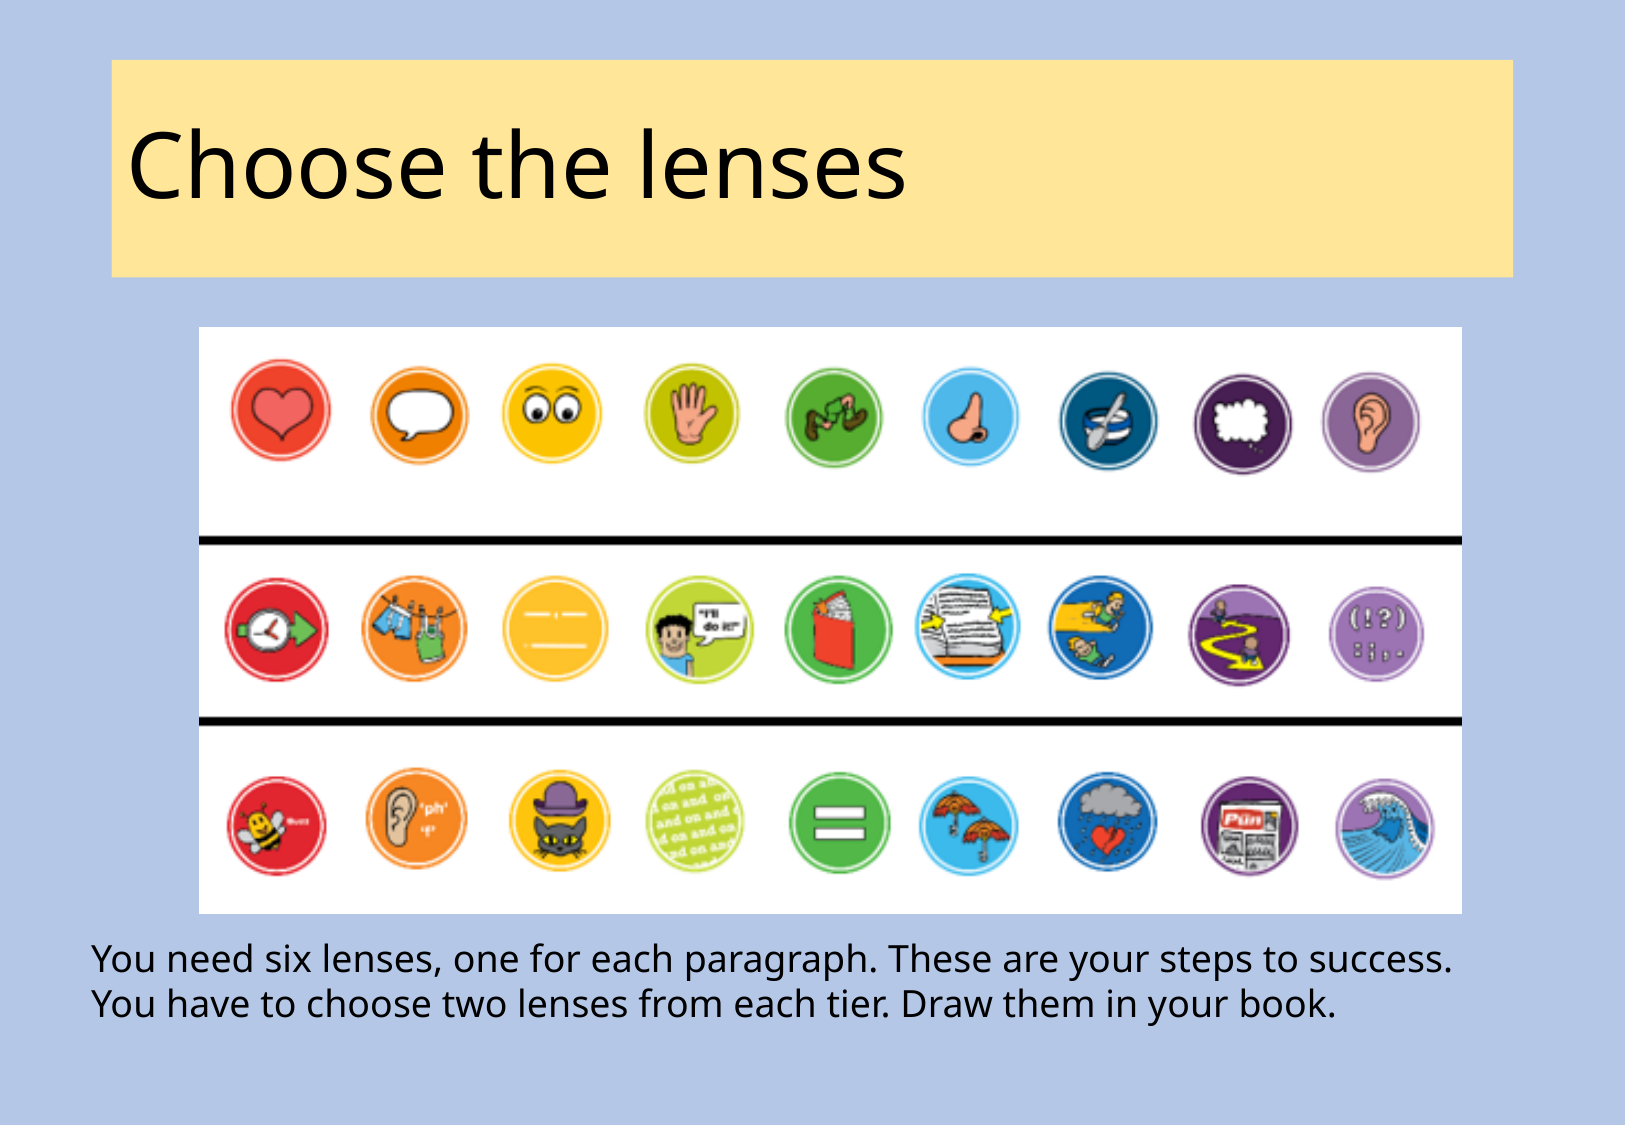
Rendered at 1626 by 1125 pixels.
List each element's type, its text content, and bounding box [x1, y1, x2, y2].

title Choose the lenses [111, 59, 1514, 278]
picture [199, 327, 1462, 914]
text_box You need six lenses, one for each paragraph. These are your steps to success. You have to choose two lenses from each tier. Draw them in your book. [76, 928, 1625, 1033]
